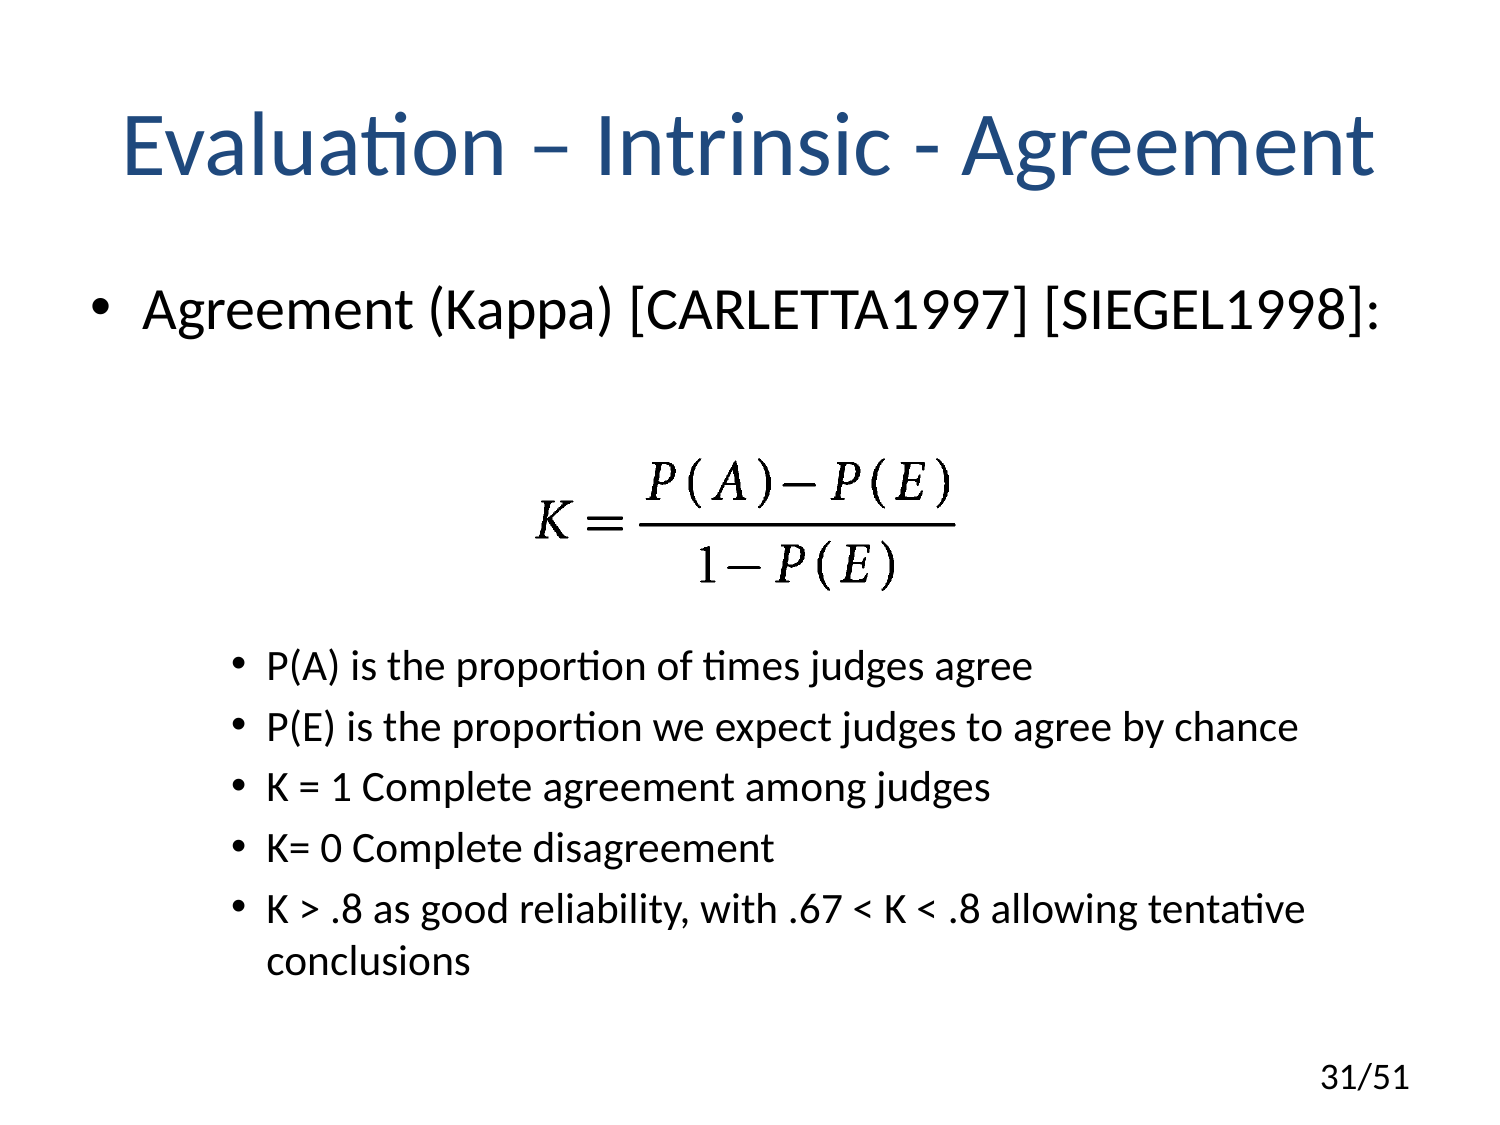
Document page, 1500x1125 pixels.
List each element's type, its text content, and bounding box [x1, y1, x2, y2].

picture [514, 437, 986, 607]
title Evaluation – Intrinsic - Agreement [75, 45, 1425, 233]
list Agreement (Kappa) [CARLETTA1997] [SIEGEL1998]: P(A) is the proportion of times judges agree P(E) is the proportion we expect judges to agree by chance K = 1 Complete agreement among judges K= 0 Complete disagreement K > .8 as good reliability, with .67 < K < .8 allowing tentative conclusions [75, 262, 1425, 1005]
